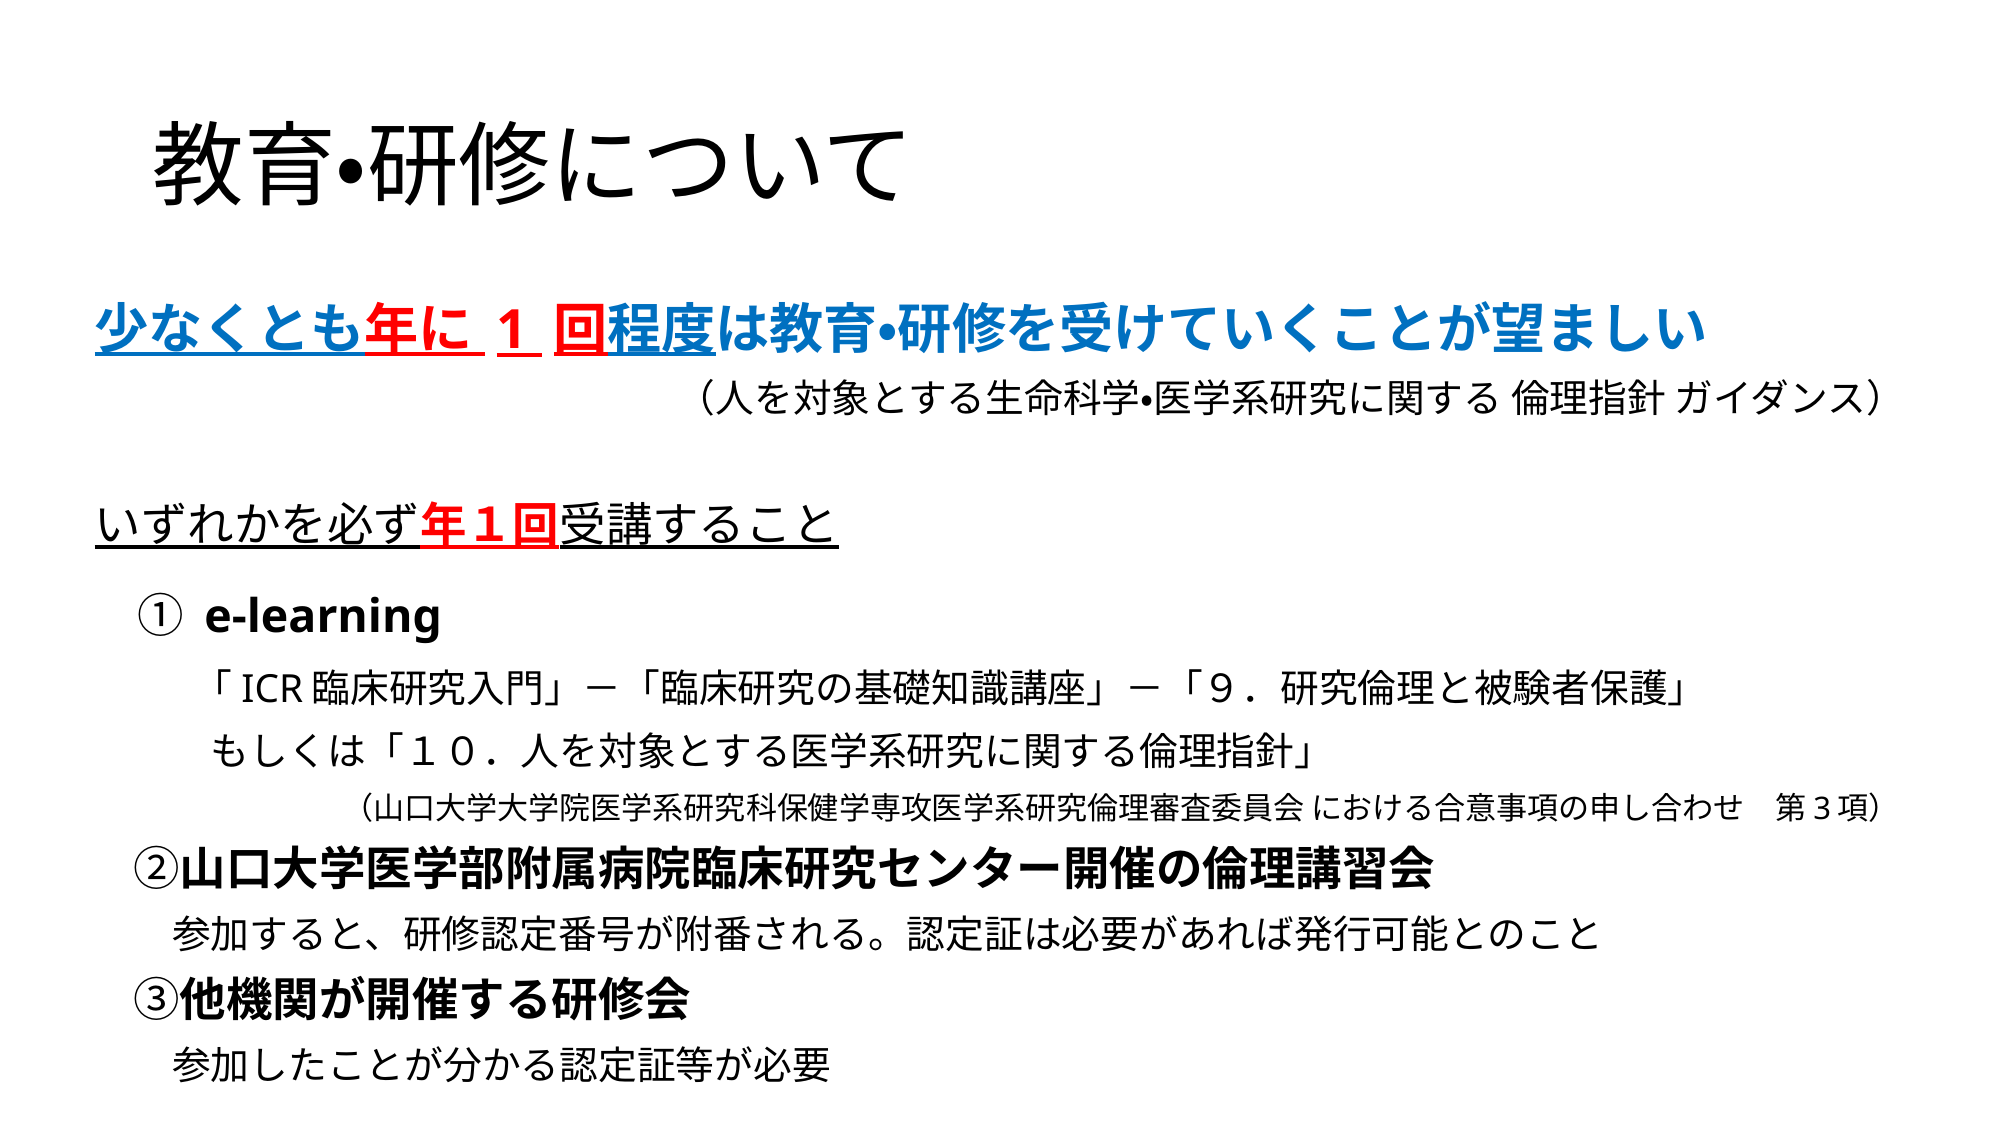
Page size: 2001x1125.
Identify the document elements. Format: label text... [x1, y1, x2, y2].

list 少なくとも年に 1 回程度は教育・研修を受けていくことが望ましい （人を対象とする生命科学・医学系研究に関する 倫理指針 ガイダンス） いずれかを必ず年１回受講すること ① e-learning 「ICR臨床研究入門」－「臨床研究の基礎知識講座」－「９．研究倫理と被験者保護」 もしくは「１０．人を対象とする医学系研究に関する倫理指針」 （山口大学大学院医学系研究科保健学専攻医学系研究倫理審査委員会 における合意事項の申し合わせ 第3項） ②山口大学医学部附属病院臨床研究センター開催の倫理講習会 参加すると、研修認定番号が附番される。認定証は必要があれば発行可能とのこと ③他機関が開催する研修会 参加したことが分かる認定証等が必要 [79, 294, 1921, 1110]
title 教育・研修について [137, 59, 1863, 278]
